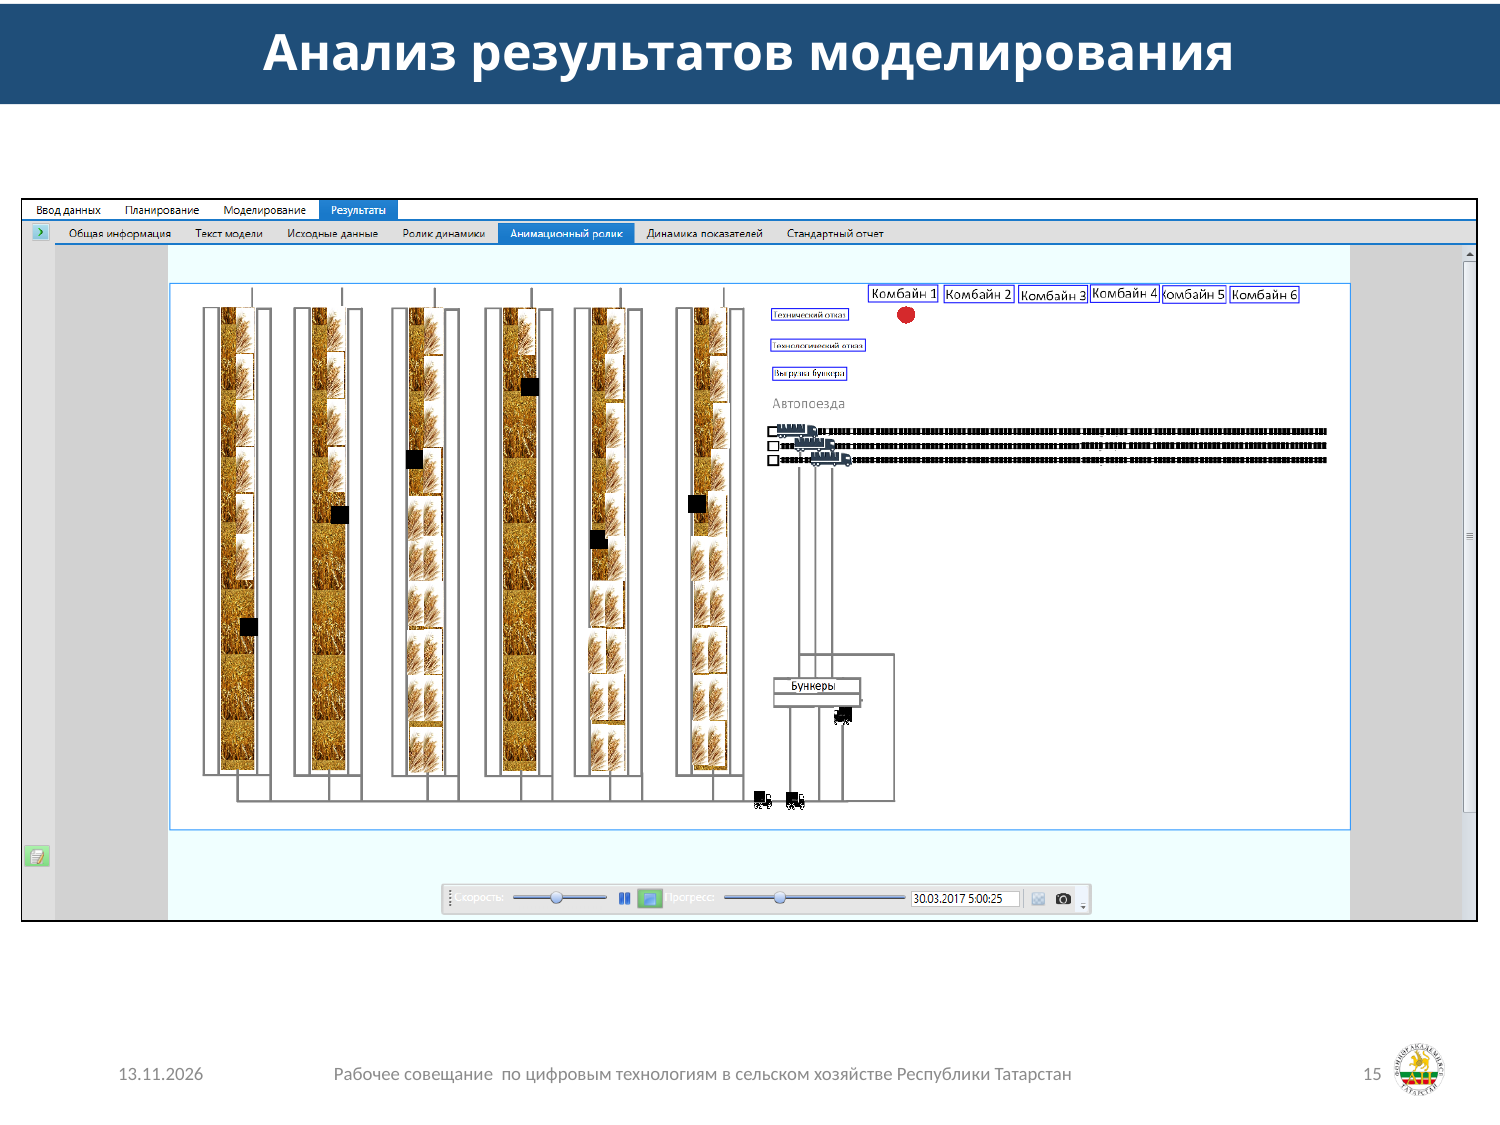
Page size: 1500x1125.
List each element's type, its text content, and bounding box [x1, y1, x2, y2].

slide_number 15 [1093, 1042, 1397, 1103]
picture [22, 199, 1477, 921]
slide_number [103, 1042, 312, 1103]
picture [1392, 1042, 1448, 1096]
text_box Анализ результатов моделирования [0, 3, 1500, 105]
footer Рабочее совещание по цифровым технологиям в сельском хозяйстве Республики Татарстан [312, 1042, 1093, 1103]
